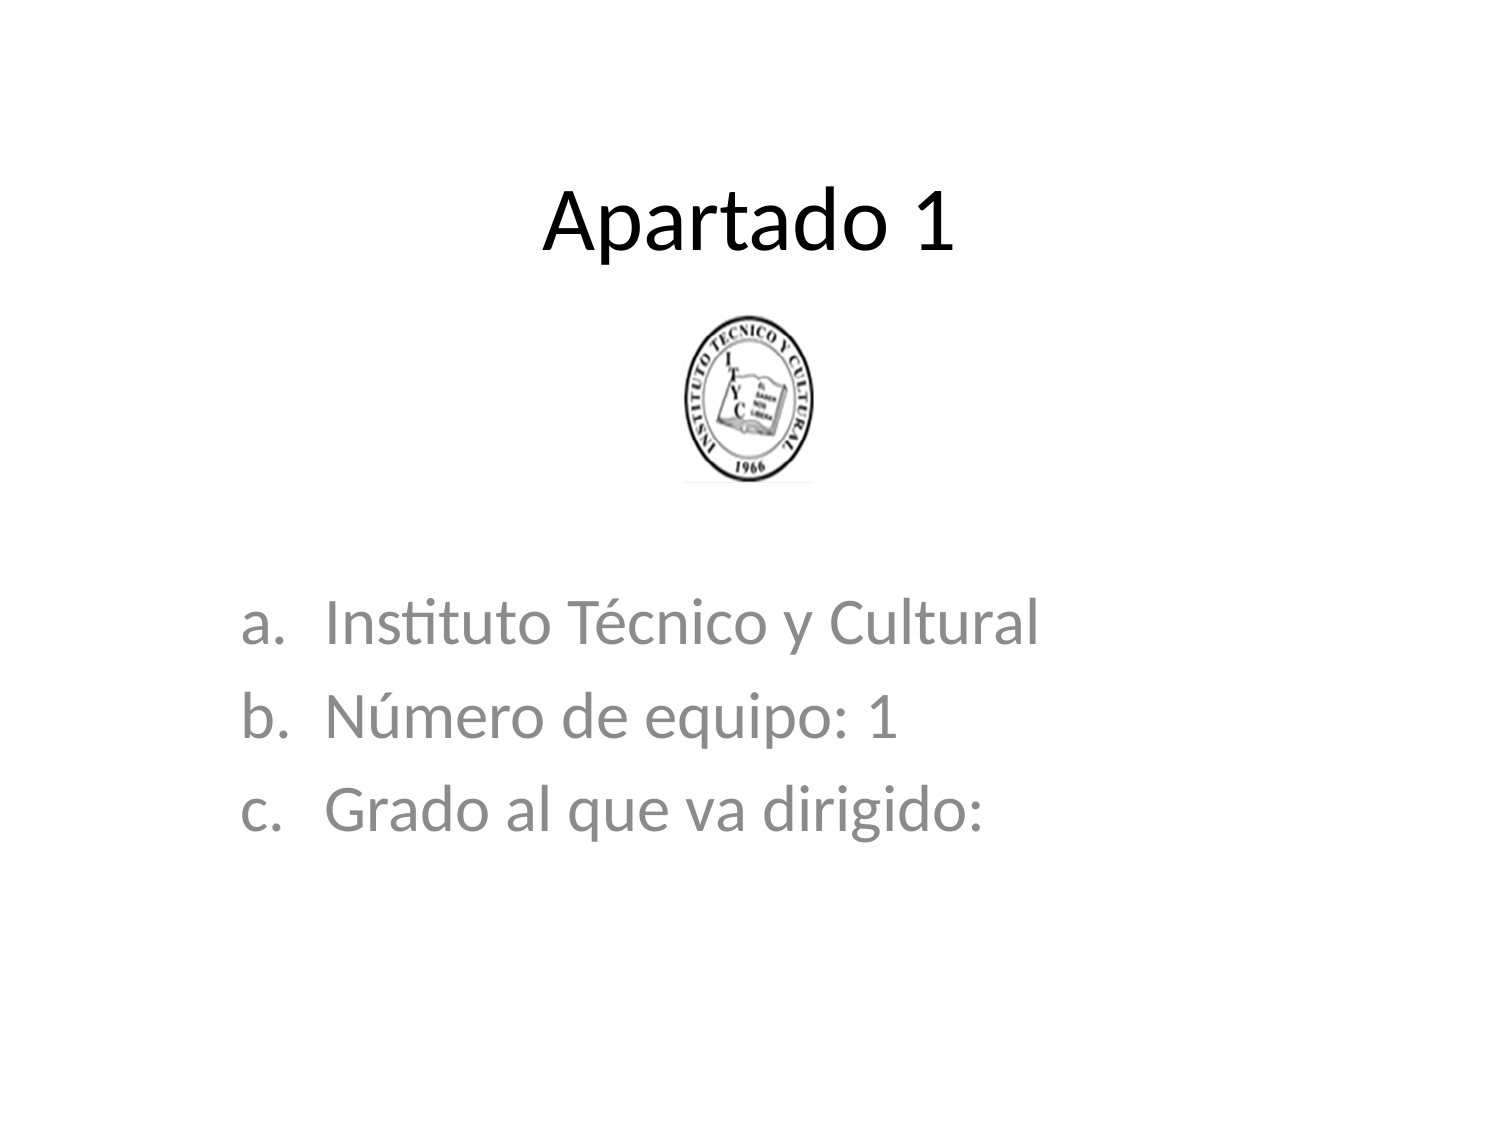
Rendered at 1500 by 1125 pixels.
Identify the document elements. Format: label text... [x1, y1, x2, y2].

title Apartado 1 [112, 113, 1388, 315]
picture [683, 314, 817, 483]
subtitle Instituto Técnico y Cultural Número de equipo: 1 Grado al que va dirigido: [225, 290, 1275, 925]
